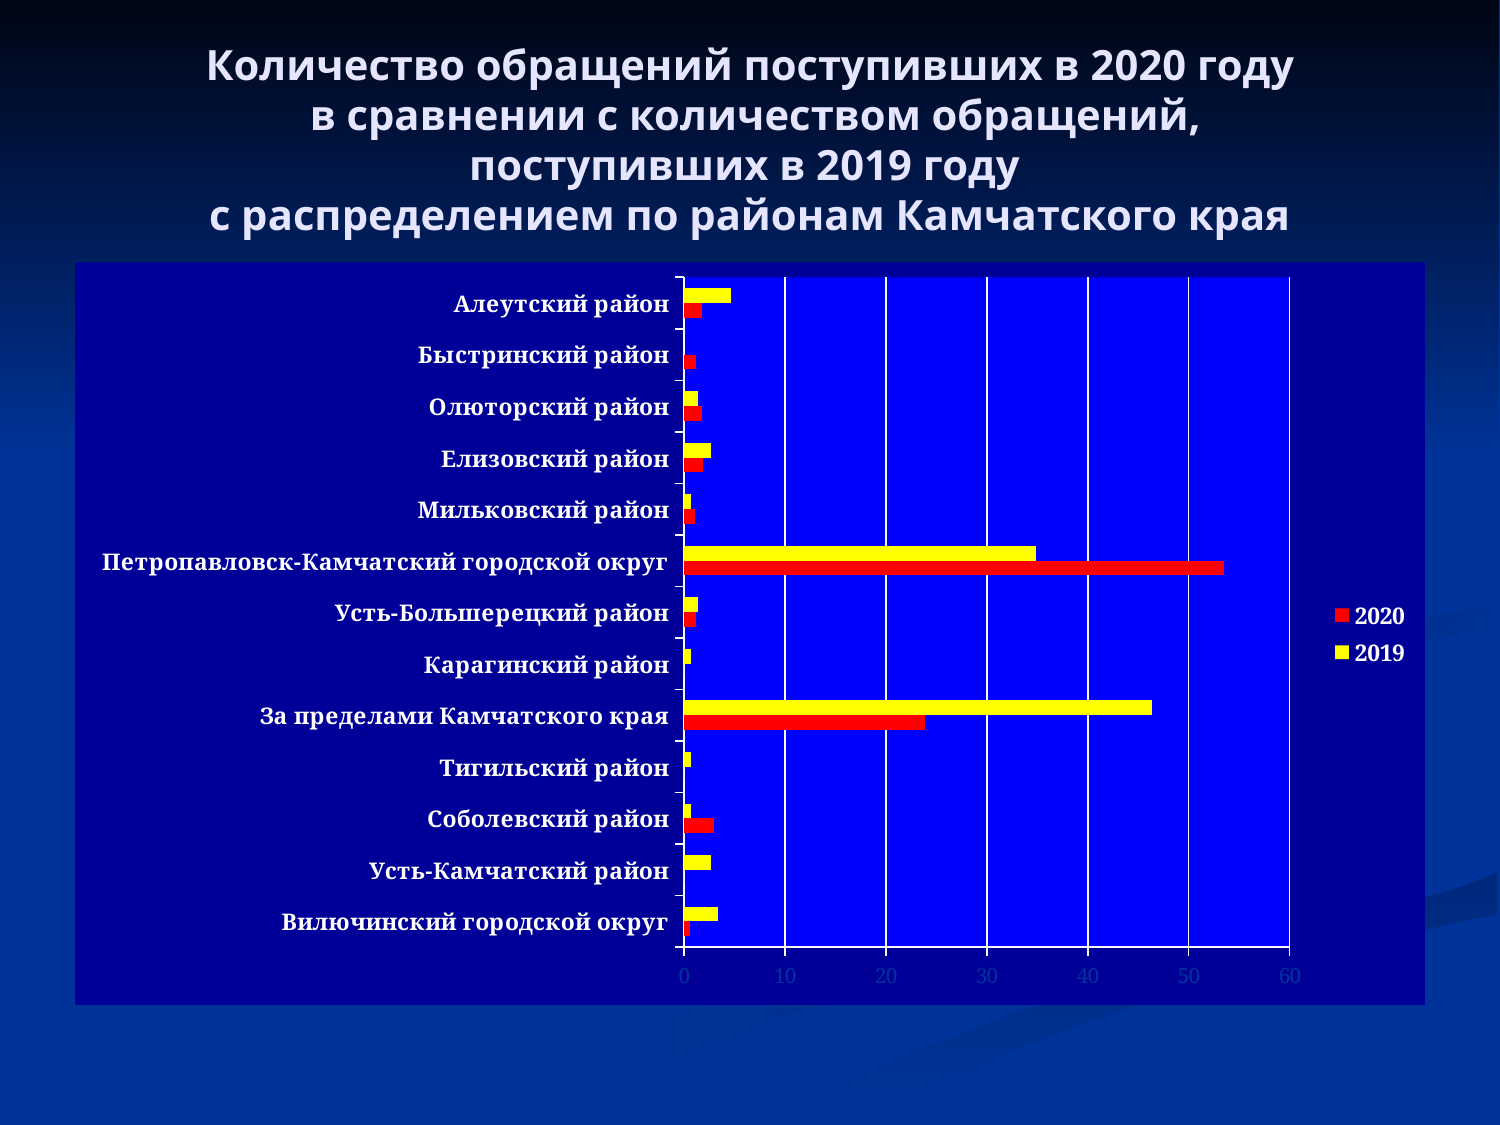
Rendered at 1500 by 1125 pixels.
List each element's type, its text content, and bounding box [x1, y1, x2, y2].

title Количество обращений поступивших в 2020 году в сравнении с количеством обращений, поступивших в 2019 году с распределением по районам Камчатского края [74, 44, 1426, 233]
chart [74, 262, 1426, 1006]
